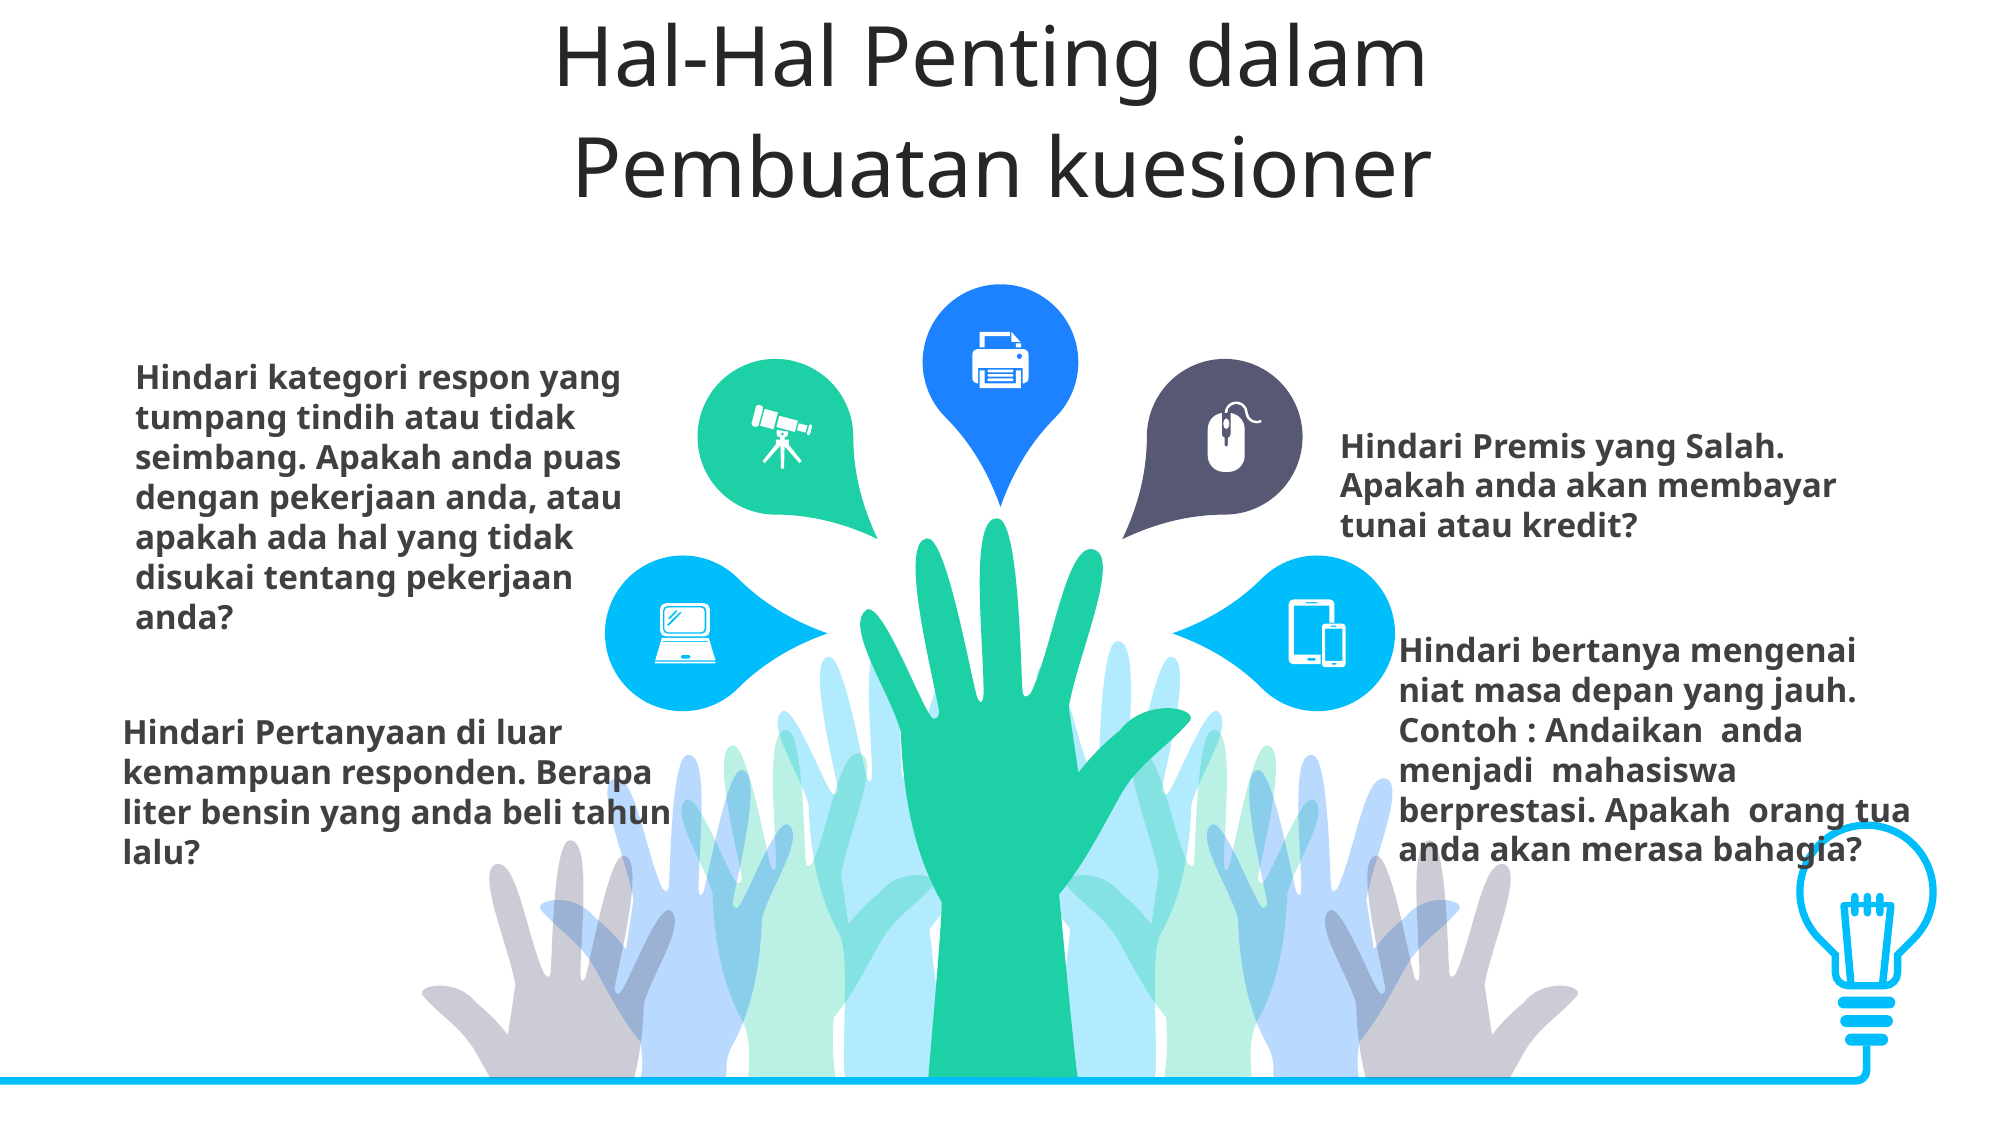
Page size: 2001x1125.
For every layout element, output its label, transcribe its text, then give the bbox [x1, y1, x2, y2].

text_box [921, 283, 1080, 511]
text_box [682, 602, 711, 641]
text_box [696, 357, 880, 542]
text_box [421, 641, 1031, 1080]
text_box Hindari kategori respon yang tumpang tindih atau tidak seimbang. Apakah anda puas dengan pekerjaan anda, atau apakah ada hal yang tidak disukai tentang pekerjaan anda? [120, 349, 682, 644]
text_box [1206, 400, 1263, 473]
text_box [971, 329, 1030, 389]
text_box Hindari Pertanyaan di luar kemampuan responden. Berapa liter bensin yang anda beli tahun lalu? [107, 703, 421, 879]
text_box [1031, 641, 1579, 1080]
text_box [750, 403, 814, 470]
text_box [859, 608, 895, 641]
text_box [682, 554, 831, 641]
text_box [1169, 554, 1396, 641]
text_box [1047, 547, 1104, 641]
list Hal-Hal Penting dalam Pembuatan kuesioner [53, 55, 1952, 175]
text_box [1287, 598, 1347, 641]
text_box [914, 537, 966, 641]
text_box Hindari bertanya mengenai niat masa depan yang jauh. Contoh : Andaikan anda menjadi mahasiswa berprestasi. Apakah orang tua anda akan merasa bahagia? [1383, 621, 1945, 876]
text_box [978, 517, 1022, 641]
text_box [1120, 357, 1304, 542]
text_box Hindari Premis yang Salah. Apakah anda akan membayar tunai atau kredit? [1324, 417, 1887, 552]
